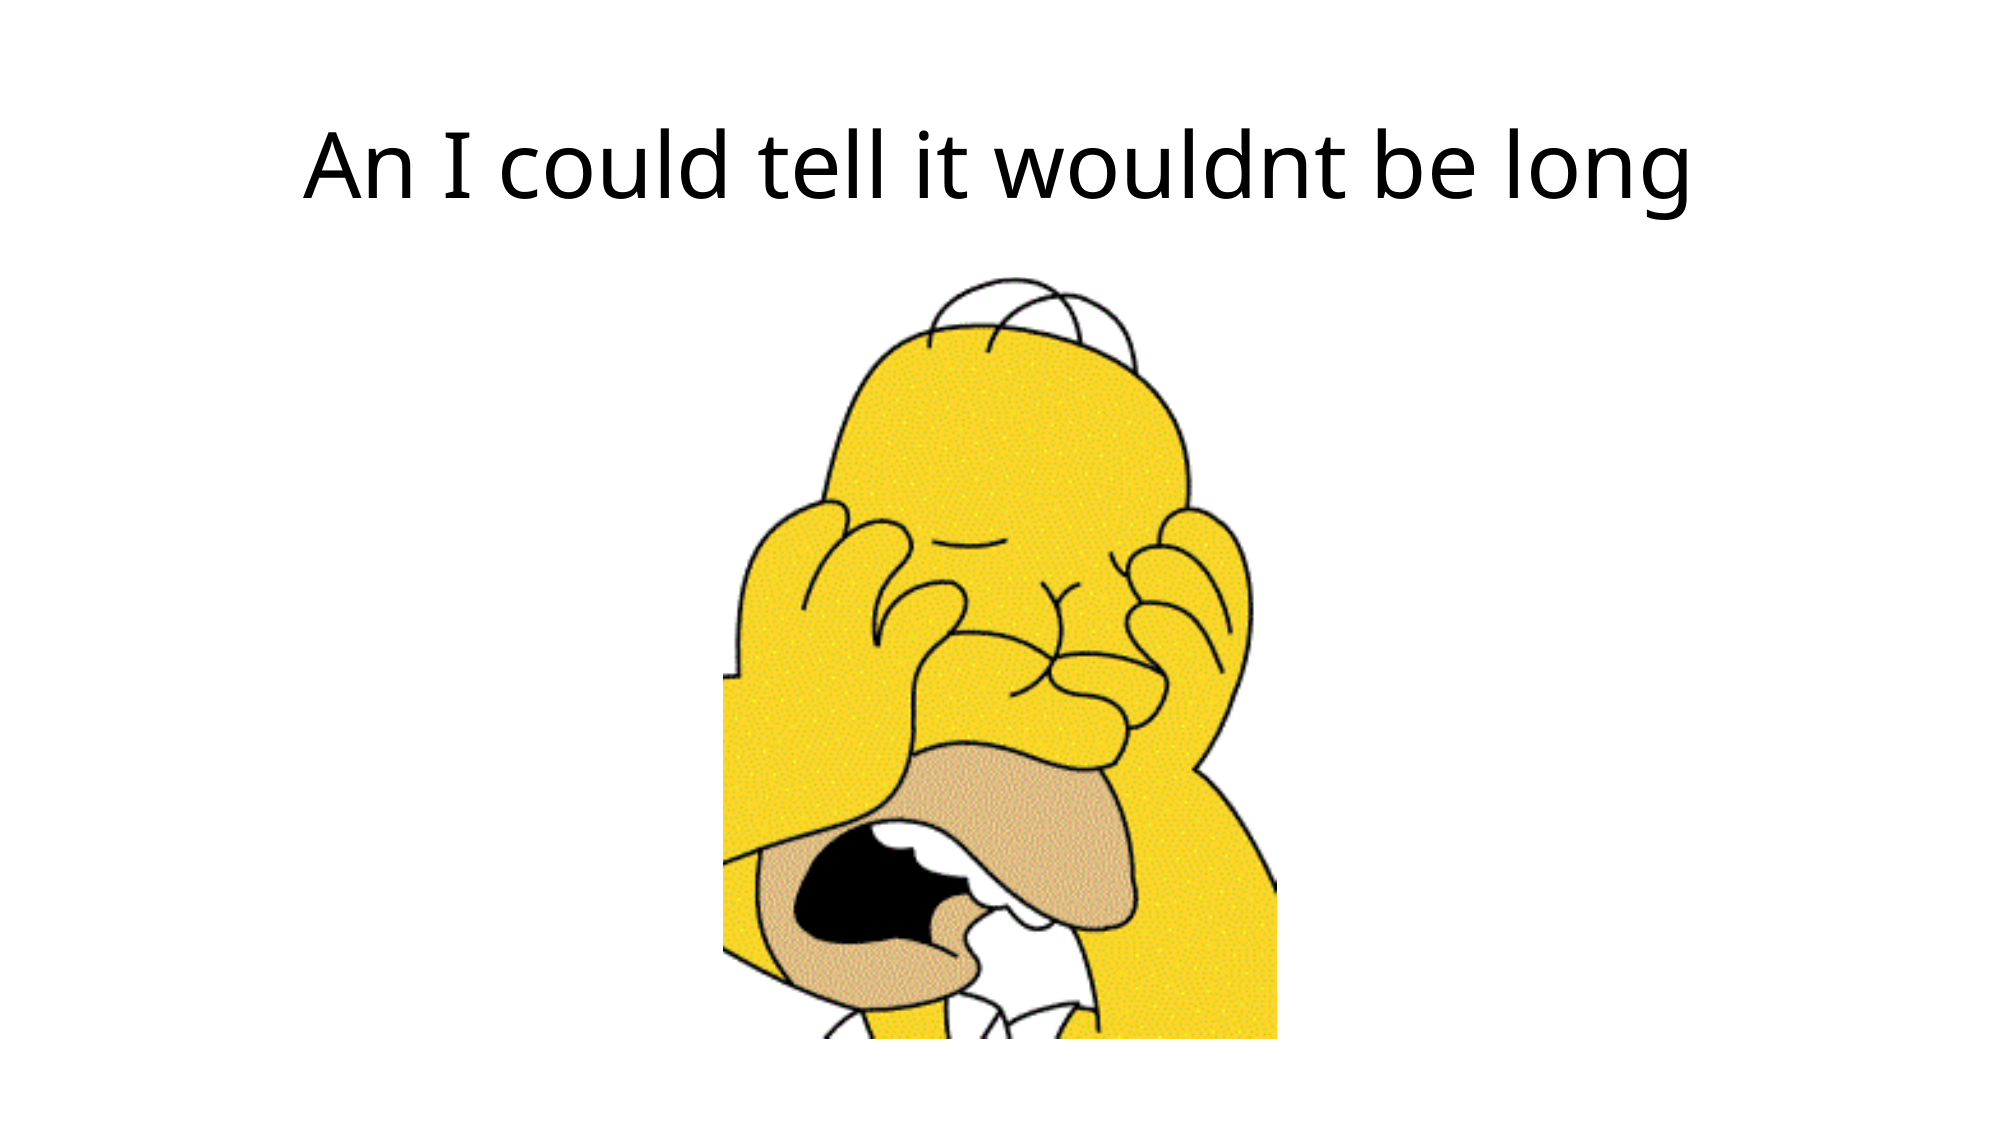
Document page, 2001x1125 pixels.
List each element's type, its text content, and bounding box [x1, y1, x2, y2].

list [723, 277, 1277, 1040]
title An I could tell it wouldnt be long [137, 59, 1863, 278]
